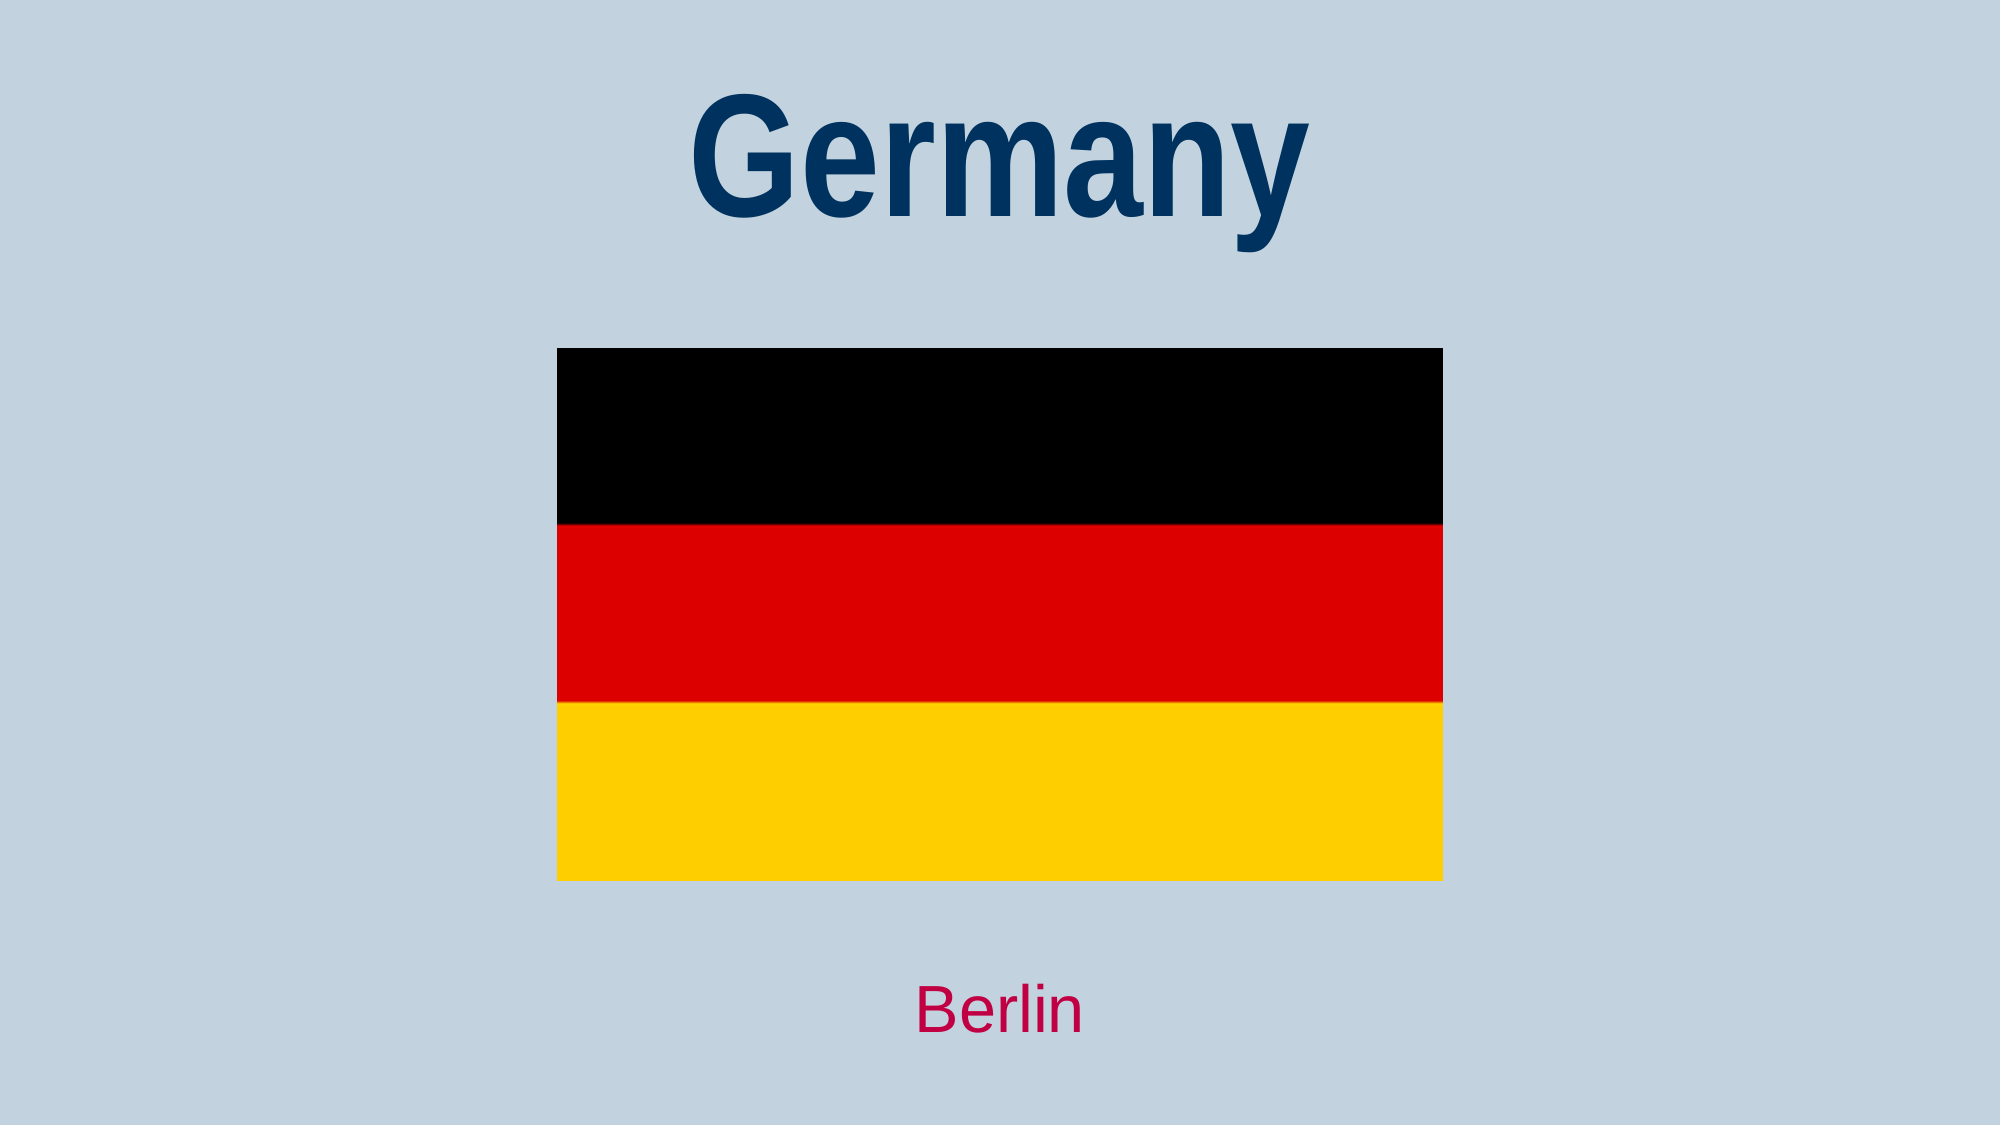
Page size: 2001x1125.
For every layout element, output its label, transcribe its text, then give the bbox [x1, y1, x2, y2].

picture [556, 348, 1443, 881]
title Germany [249, 94, 1750, 262]
subtitle Berlin [261, 967, 1739, 1059]
